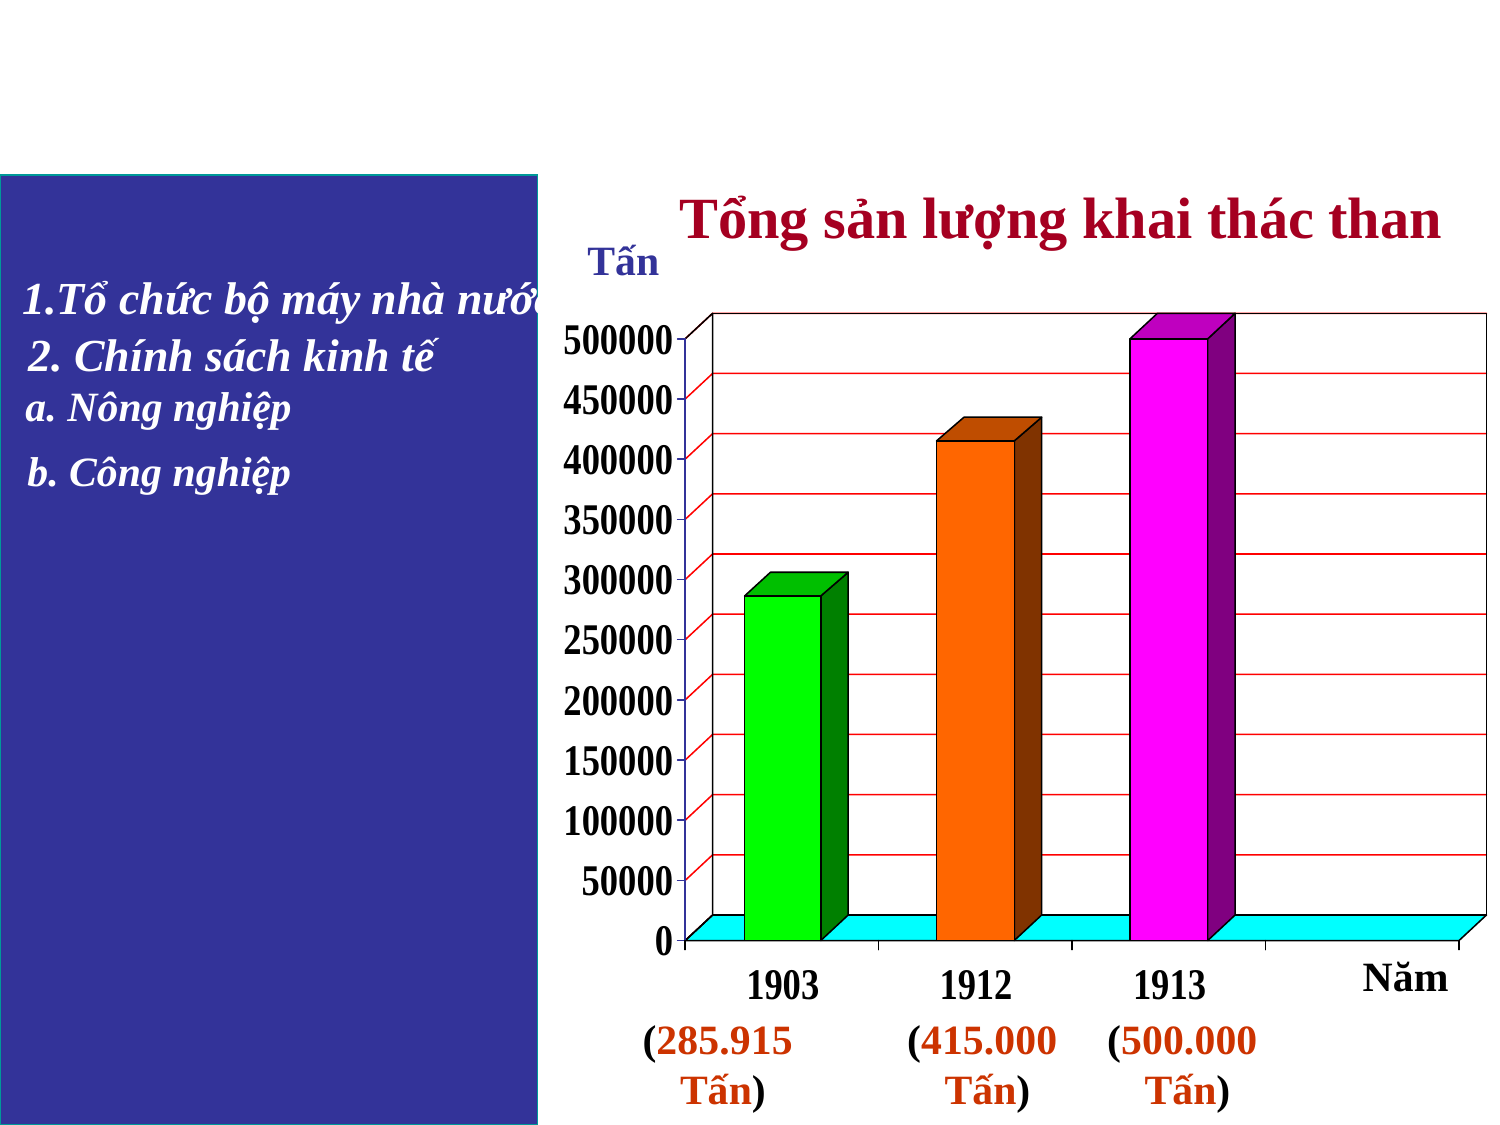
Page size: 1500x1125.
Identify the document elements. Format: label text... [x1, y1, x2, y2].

text_box a. Nông nghiệp [10, 372, 411, 438]
text_box Tấn [549, 233, 687, 271]
text_box (500.000 Tấn) [1074, 1050, 1290, 1088]
text_box 2. Chính sách kinh tế [13, 318, 534, 389]
text_box Tổng sản lượng khai thác than [544, 158, 1500, 271]
text_box 1.Tổ chức bộ máy nhà nước [7, 260, 544, 331]
text_box b. Công nghiệp [12, 437, 438, 503]
text_box (285.915 Tấn) [610, 1050, 825, 1088]
text_box (415.000 Tấn) [874, 1050, 1074, 1088]
text_box [0, 174, 538, 1125]
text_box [534, 271, 1500, 1050]
